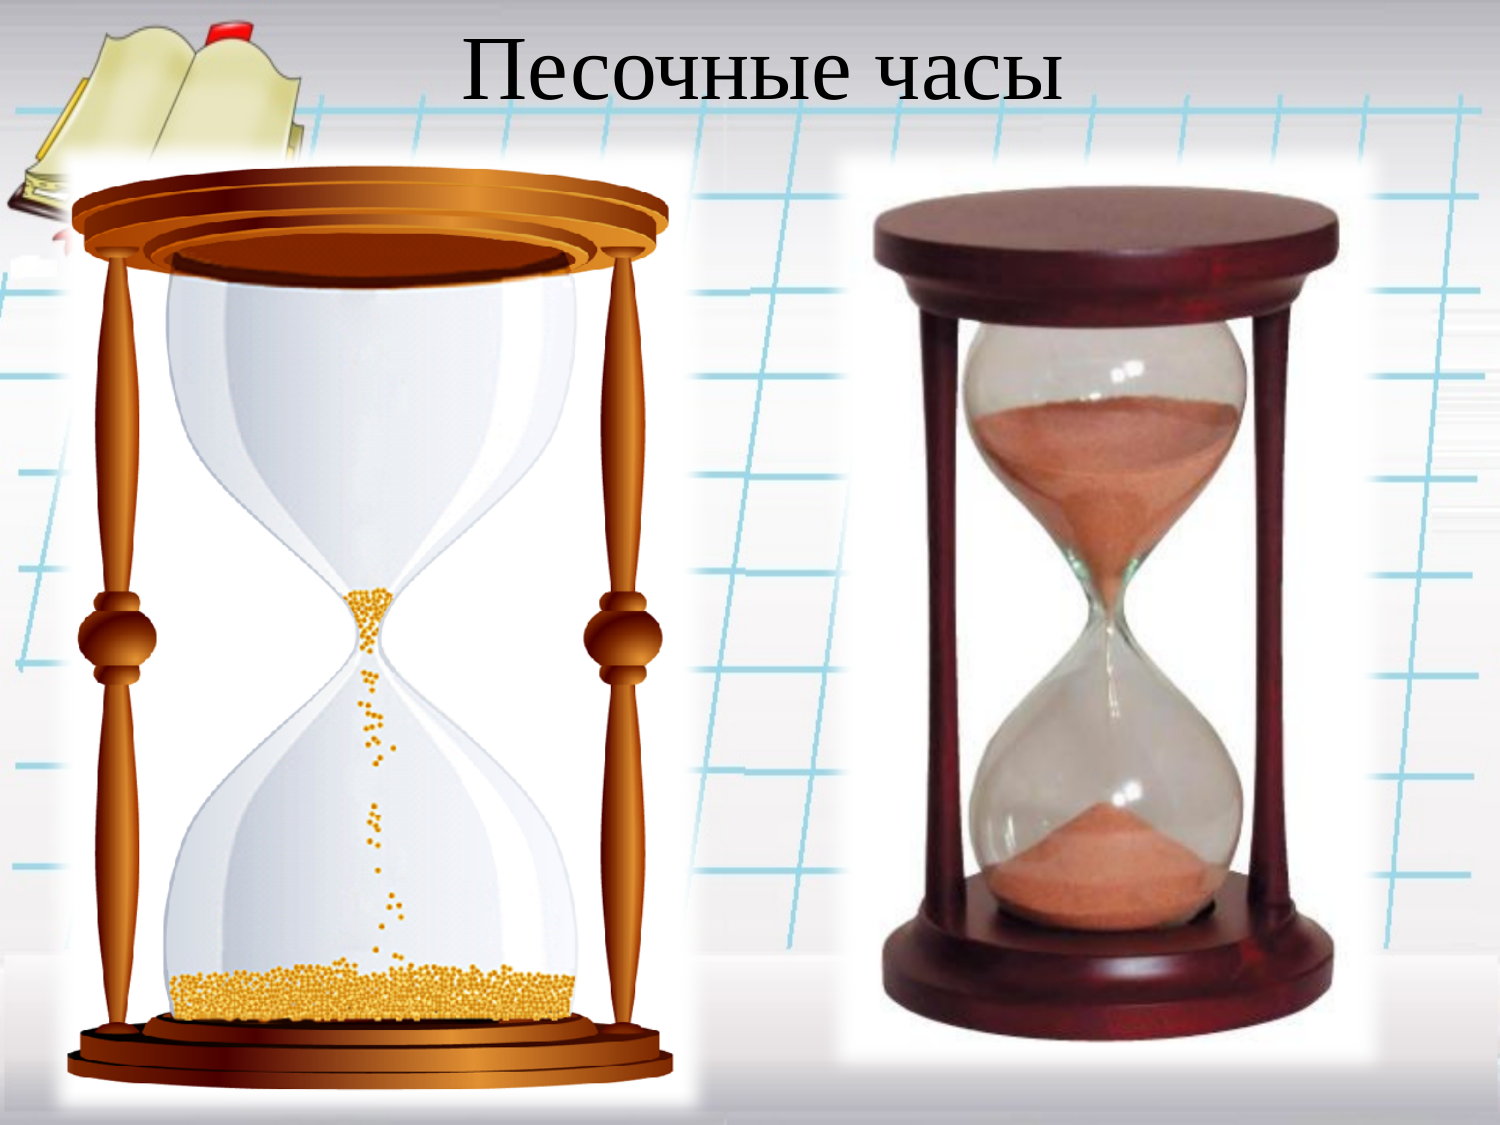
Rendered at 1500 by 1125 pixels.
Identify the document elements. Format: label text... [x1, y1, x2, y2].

picture [0, 0, 1500, 1125]
title Песочные часы [88, 0, 1439, 138]
